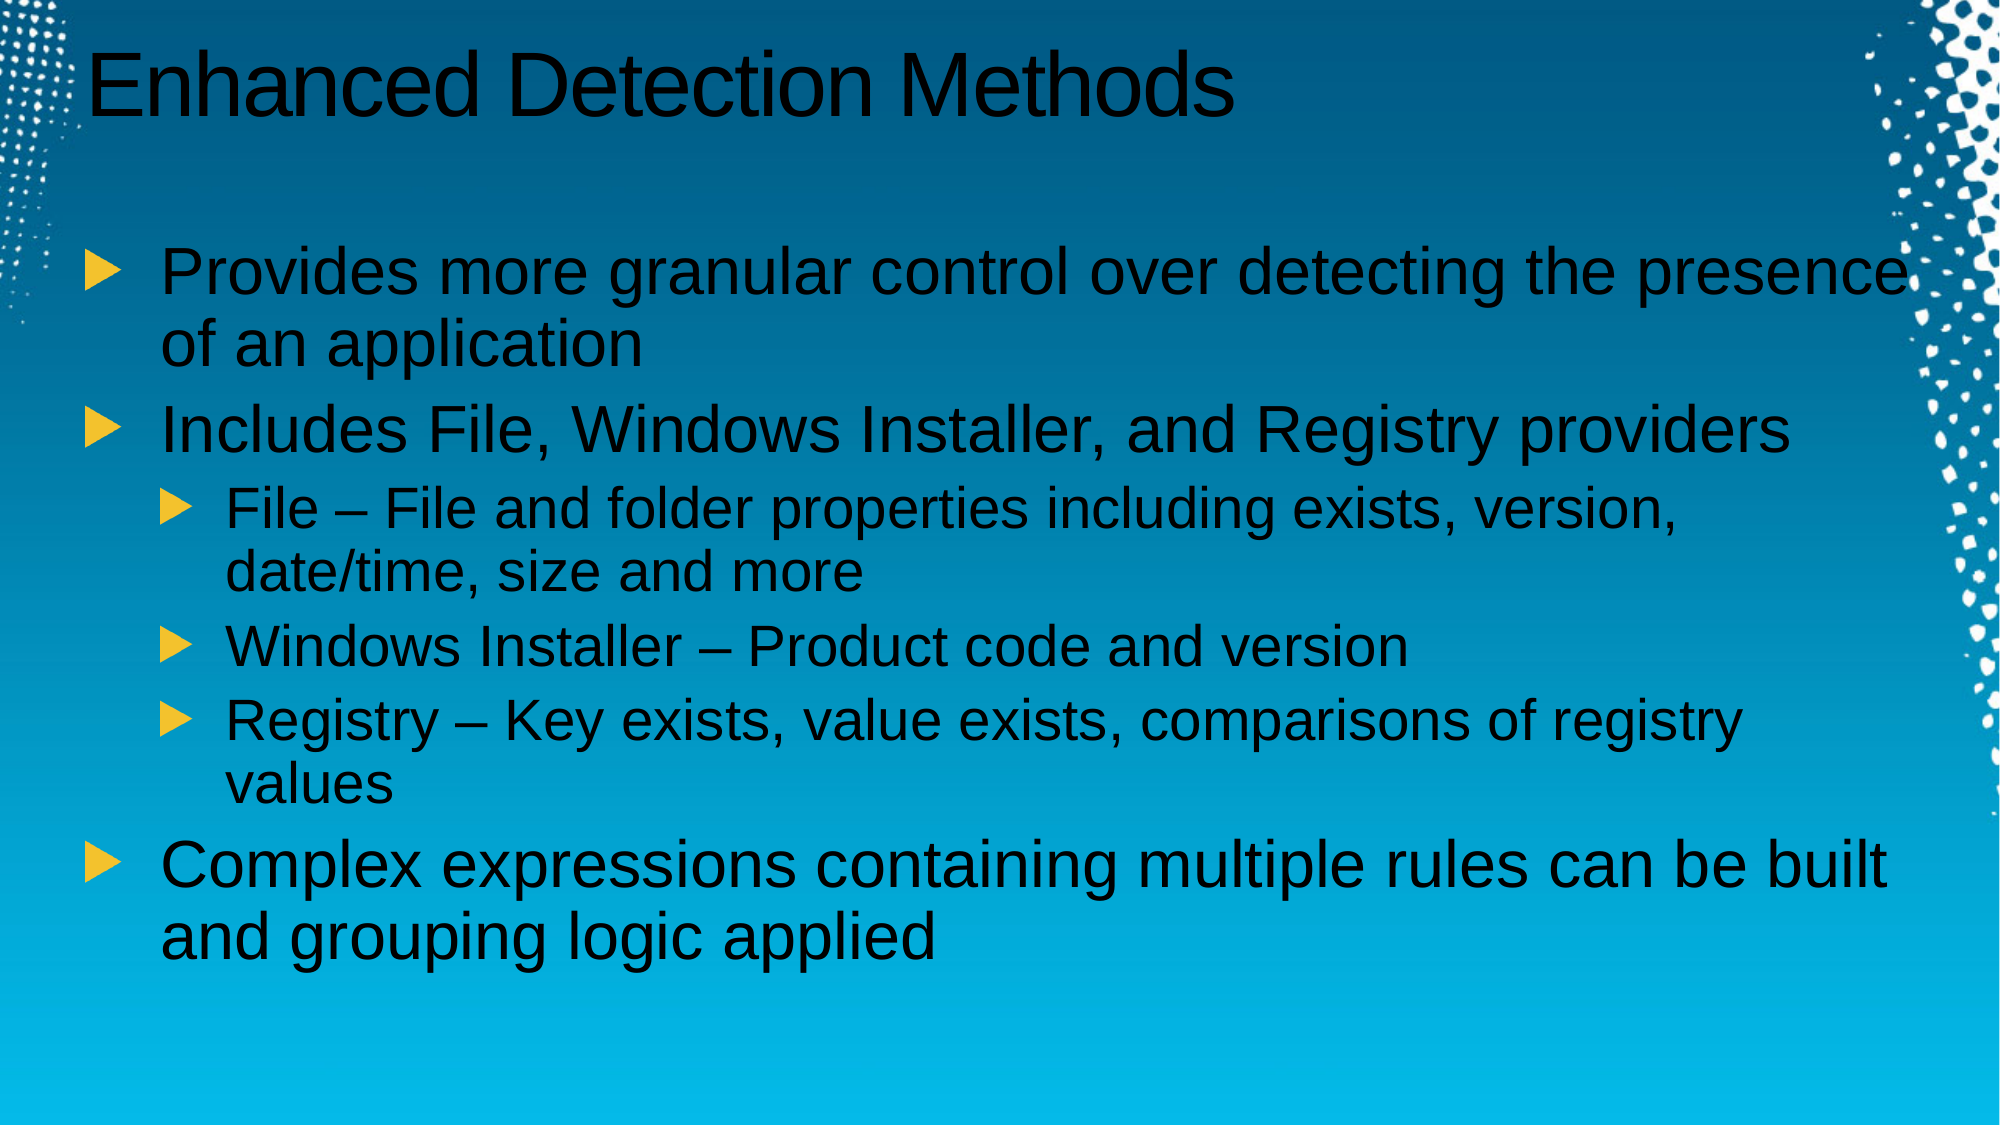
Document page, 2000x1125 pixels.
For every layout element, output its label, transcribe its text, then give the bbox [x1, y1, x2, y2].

picture [655, 562, 659, 590]
picture [733, 853, 737, 886]
picture [892, 853, 896, 886]
picture [517, 925, 542, 972]
picture [907, 636, 929, 665]
picture [1063, 636, 1088, 665]
picture [623, 925, 641, 958]
picture [694, 852, 723, 886]
picture [1552, 852, 1578, 886]
picture [251, 853, 255, 886]
picture [817, 562, 821, 590]
picture [1992, 438, 2000, 448]
picture [547, 710, 572, 739]
picture [882, 710, 894, 739]
picture [56, 47, 64, 55]
picture [86, 407, 119, 446]
picture [341, 562, 350, 590]
picture [518, 853, 523, 900]
picture [323, 773, 327, 802]
picture [1352, 710, 1374, 739]
picture [819, 852, 845, 886]
picture [1922, 200, 1934, 207]
picture [413, 636, 430, 665]
picture [227, 627, 278, 665]
picture [705, 562, 709, 590]
list Provides more granular control over detecting the presence of an application Includes File, Windows Installer, and Registry providers File – File and folder properties including exists, version, date/time, size and more Windows Installer – Product code and version Registry – Key exists, value exists, comparisons of registry values Complex expressions containing multiple rules can be built and grouping logic applied [85, 237, 1914, 562]
picture [1576, 710, 1601, 739]
picture [745, 710, 767, 739]
picture [1434, 853, 1438, 886]
picture [1172, 852, 1187, 886]
picture [836, 710, 863, 739]
picture [893, 636, 897, 665]
picture [1320, 710, 1324, 739]
picture [904, 924, 922, 958]
picture [645, 853, 671, 886]
picture [962, 710, 987, 739]
picture [316, 852, 334, 886]
picture [305, 773, 317, 802]
picture [1990, 492, 2000, 505]
picture [1935, 177, 1945, 189]
picture [18, 0, 29, 6]
picture [531, 636, 553, 665]
picture [934, 630, 946, 665]
picture [1030, 636, 1044, 665]
picture [555, 853, 559, 886]
picture [41, 59, 48, 67]
picture [412, 710, 437, 751]
picture [1037, 710, 1059, 739]
picture [58, 32, 66, 41]
picture [1991, 747, 2000, 765]
picture [1700, 710, 1704, 739]
picture [45, 16, 55, 24]
picture [29, 27, 38, 38]
picture [376, 704, 388, 739]
picture [784, 562, 809, 590]
picture [1145, 636, 1149, 665]
picture [1393, 636, 1404, 665]
picture [925, 845, 940, 886]
picture [1293, 852, 1311, 886]
picture [1086, 853, 1104, 886]
picture [1994, 382, 2000, 391]
picture [1425, 710, 1436, 739]
picture [625, 925, 650, 972]
picture [161, 627, 190, 661]
picture [30, 14, 40, 23]
picture [999, 853, 1003, 886]
picture [1892, 212, 1902, 216]
picture [304, 710, 317, 739]
picture [901, 852, 917, 886]
picture [836, 562, 861, 590]
picture [1953, 301, 1962, 312]
picture [768, 562, 775, 590]
picture [1969, 625, 1985, 642]
picture [55, 62, 62, 69]
picture [1911, 223, 1918, 230]
picture [336, 773, 361, 802]
picture [914, 710, 939, 739]
picture [842, 636, 856, 665]
picture [212, 852, 241, 886]
picture [227, 773, 252, 802]
picture [499, 636, 503, 665]
picture [54, 76, 60, 83]
picture [1970, 426, 1980, 436]
picture [28, 42, 36, 53]
picture [875, 636, 887, 665]
picture [1491, 710, 1516, 739]
picture [1935, 431, 1946, 449]
picture [353, 924, 382, 958]
picture [1306, 636, 1328, 665]
picture [258, 773, 285, 802]
picture [86, 250, 119, 289]
picture [1948, 413, 1958, 424]
picture [13, 41, 25, 49]
picture [1235, 710, 1246, 739]
picture [1930, 291, 1941, 297]
picture [1921, 0, 1934, 8]
picture [1929, 27, 1945, 45]
picture [42, 31, 53, 39]
picture [203, 925, 207, 958]
picture [1963, 335, 1972, 344]
picture [1463, 852, 1492, 886]
picture [1624, 853, 1628, 886]
picture [1413, 853, 1429, 886]
picture [413, 925, 417, 958]
picture [576, 636, 603, 665]
picture [10, 69, 17, 78]
picture [292, 562, 304, 590]
picture [1223, 636, 1248, 665]
picture [357, 852, 386, 886]
picture [1688, 852, 1706, 886]
picture [1681, 704, 1693, 739]
picture [791, 636, 795, 665]
picture [995, 710, 1017, 739]
picture [1333, 852, 1362, 886]
picture [1263, 710, 1279, 739]
picture [1935, 379, 1948, 391]
picture [309, 636, 320, 665]
picture [1522, 699, 1535, 739]
picture [33, 88, 42, 97]
picture [1143, 853, 1147, 886]
picture [47, 0, 57, 10]
picture [1955, 246, 1965, 256]
picture [3, 10, 11, 18]
picture [1914, 274, 1920, 291]
picture [625, 710, 650, 739]
picture [1898, 188, 1912, 198]
picture [1935, 0, 2000, 306]
picture [1382, 636, 1386, 665]
picture [515, 925, 533, 958]
picture [1925, 87, 1941, 99]
picture [1051, 853, 1055, 886]
picture [742, 852, 758, 886]
picture [33, 116, 40, 124]
picture [1941, 324, 1952, 332]
picture [1942, 269, 1953, 276]
picture [1381, 710, 1406, 739]
picture [1152, 852, 1168, 886]
picture [861, 625, 865, 665]
picture [34, 101, 43, 111]
picture [24, 72, 32, 79]
picture [0, 40, 9, 45]
title Enhanced Detection Methods [85, 37, 1914, 138]
picture [1217, 710, 1229, 739]
picture [1972, 570, 1986, 583]
picture [1254, 636, 1279, 665]
picture [357, 562, 369, 590]
picture [231, 701, 262, 739]
picture [1915, 109, 1924, 119]
picture [1928, 399, 1939, 415]
picture [229, 562, 243, 590]
picture [1500, 853, 1526, 886]
picture [0, 24, 9, 33]
picture [1715, 852, 1744, 886]
picture [811, 924, 829, 958]
picture [1008, 852, 1024, 886]
picture [1585, 852, 1617, 886]
picture [1974, 683, 1985, 694]
picture [1993, 321, 2000, 339]
picture [805, 710, 830, 739]
picture [1963, 535, 1977, 550]
picture [1679, 840, 1684, 886]
picture [1144, 710, 1166, 739]
picture [489, 924, 505, 958]
picture [1982, 714, 1993, 729]
picture [310, 562, 335, 590]
picture [260, 852, 276, 886]
picture [403, 562, 411, 590]
picture [307, 853, 312, 900]
picture [480, 925, 484, 958]
picture [1991, 637, 2000, 652]
picture [1952, 502, 1967, 516]
picture [11, 55, 21, 64]
picture [544, 562, 565, 590]
picture [392, 925, 408, 958]
picture [362, 636, 387, 665]
picture [1914, 164, 1923, 177]
picture [262, 562, 289, 590]
picture [1945, 213, 1955, 220]
picture [1809, 853, 1825, 886]
picture [1960, 392, 1970, 403]
picture [43, 42, 49, 53]
picture [164, 924, 196, 958]
picture [699, 710, 721, 739]
picture [1988, 691, 2000, 709]
picture [1955, 557, 1965, 573]
picture [774, 924, 792, 958]
picture [1207, 710, 1211, 739]
picture [586, 924, 615, 958]
picture [686, 562, 700, 590]
picture [161, 702, 190, 735]
picture [501, 562, 523, 590]
picture [0, 155, 5, 163]
picture [657, 710, 679, 739]
picture [16, 22, 23, 34]
picture [926, 912, 931, 958]
picture [1287, 710, 1314, 739]
picture [161, 489, 190, 523]
picture [1925, 141, 1935, 155]
picture [1060, 852, 1076, 886]
picture [1284, 853, 1289, 900]
picture [1942, 465, 1958, 483]
picture [1920, 257, 1932, 264]
picture [306, 710, 327, 751]
picture [1246, 845, 1261, 886]
picture [575, 852, 604, 886]
picture [1391, 853, 1395, 886]
picture [369, 773, 391, 802]
picture [1978, 517, 1987, 527]
picture [1610, 710, 1631, 751]
picture [727, 704, 739, 739]
picture [1199, 853, 1215, 886]
picture [668, 636, 672, 665]
picture [1082, 710, 1104, 739]
picture [750, 562, 758, 590]
picture [438, 924, 456, 958]
picture [736, 562, 740, 590]
picture [573, 562, 598, 590]
picture [1914, 308, 1929, 326]
picture [26, 57, 34, 68]
picture [260, 912, 265, 958]
picture [212, 924, 228, 958]
picture [421, 562, 428, 590]
picture [1995, 582, 2000, 595]
picture [18, 13, 26, 19]
picture [900, 710, 904, 739]
picture [1111, 636, 1138, 665]
picture [1946, 155, 1961, 167]
picture [393, 853, 419, 886]
picture [280, 852, 295, 886]
picture [510, 701, 539, 739]
picture [445, 852, 474, 886]
picture [527, 852, 545, 886]
picture [1049, 625, 1053, 665]
picture [810, 636, 835, 665]
picture [1088, 853, 1113, 900]
picture [17, 129, 23, 136]
picture [1064, 704, 1076, 739]
picture [1932, 235, 1943, 241]
picture [1633, 852, 1649, 886]
picture [1972, 312, 1985, 322]
picture [1926, 344, 1939, 358]
picture [1653, 710, 1675, 739]
picture [1946, 525, 1956, 533]
picture [1988, 547, 2000, 561]
picture [1195, 625, 1199, 665]
picture [1830, 853, 1834, 886]
picture [1557, 710, 1561, 739]
picture [33, 0, 42, 10]
picture [670, 562, 677, 590]
picture [1979, 657, 1995, 676]
picture [765, 925, 770, 972]
picture [945, 852, 977, 886]
picture [674, 924, 700, 958]
picture [634, 636, 659, 665]
picture [330, 636, 344, 665]
picture [1963, 589, 1976, 607]
picture [396, 710, 400, 739]
picture [38, 74, 47, 80]
picture [437, 562, 462, 590]
picture [1983, 404, 1992, 414]
picture [293, 925, 311, 958]
picture [6, 97, 12, 105]
picture [1968, 481, 1978, 492]
picture [429, 925, 434, 972]
picture [31, 131, 37, 138]
picture [768, 853, 794, 886]
picture [1889, 152, 1901, 166]
picture [1781, 852, 1799, 886]
picture [1950, 359, 1960, 366]
picture [753, 627, 781, 665]
picture [349, 625, 353, 665]
picture [1871, 845, 1886, 886]
picture [86, 842, 119, 881]
picture [298, 636, 302, 665]
picture [389, 562, 393, 590]
picture [612, 853, 638, 886]
picture [1446, 710, 1468, 739]
picture [1984, 349, 1992, 357]
picture [482, 853, 508, 886]
picture [1772, 840, 1777, 886]
picture [867, 924, 896, 958]
picture [1348, 636, 1373, 665]
picture [1176, 636, 1190, 665]
picture [1958, 445, 1968, 460]
picture [510, 636, 521, 665]
picture [16, 143, 21, 151]
picture [802, 925, 807, 972]
picture [295, 925, 320, 972]
picture [1973, 368, 1982, 380]
picture [1220, 853, 1224, 886]
picture [1938, 122, 1950, 133]
picture [577, 710, 602, 751]
picture [332, 925, 336, 958]
picture [853, 852, 882, 886]
picture [1288, 636, 1292, 665]
picture [1981, 604, 2000, 620]
picture [248, 562, 252, 590]
picture [1414, 710, 1418, 739]
picture [968, 636, 990, 665]
picture [726, 924, 758, 958]
picture [1173, 710, 1198, 739]
picture [165, 842, 203, 886]
picture [392, 636, 413, 665]
picture [1963, 278, 1976, 291]
picture [1255, 710, 1260, 751]
picture [1957, 187, 1971, 200]
picture [998, 636, 1023, 665]
picture [349, 710, 371, 739]
picture [1156, 636, 1167, 665]
picture [1980, 460, 1987, 469]
picture [1608, 710, 1621, 739]
picture [1716, 710, 1741, 751]
picture [9, 84, 15, 91]
picture [1919, 367, 1930, 378]
picture [271, 710, 296, 739]
picture [622, 562, 649, 590]
picture [558, 630, 570, 665]
picture [238, 924, 256, 958]
picture [436, 636, 458, 665]
